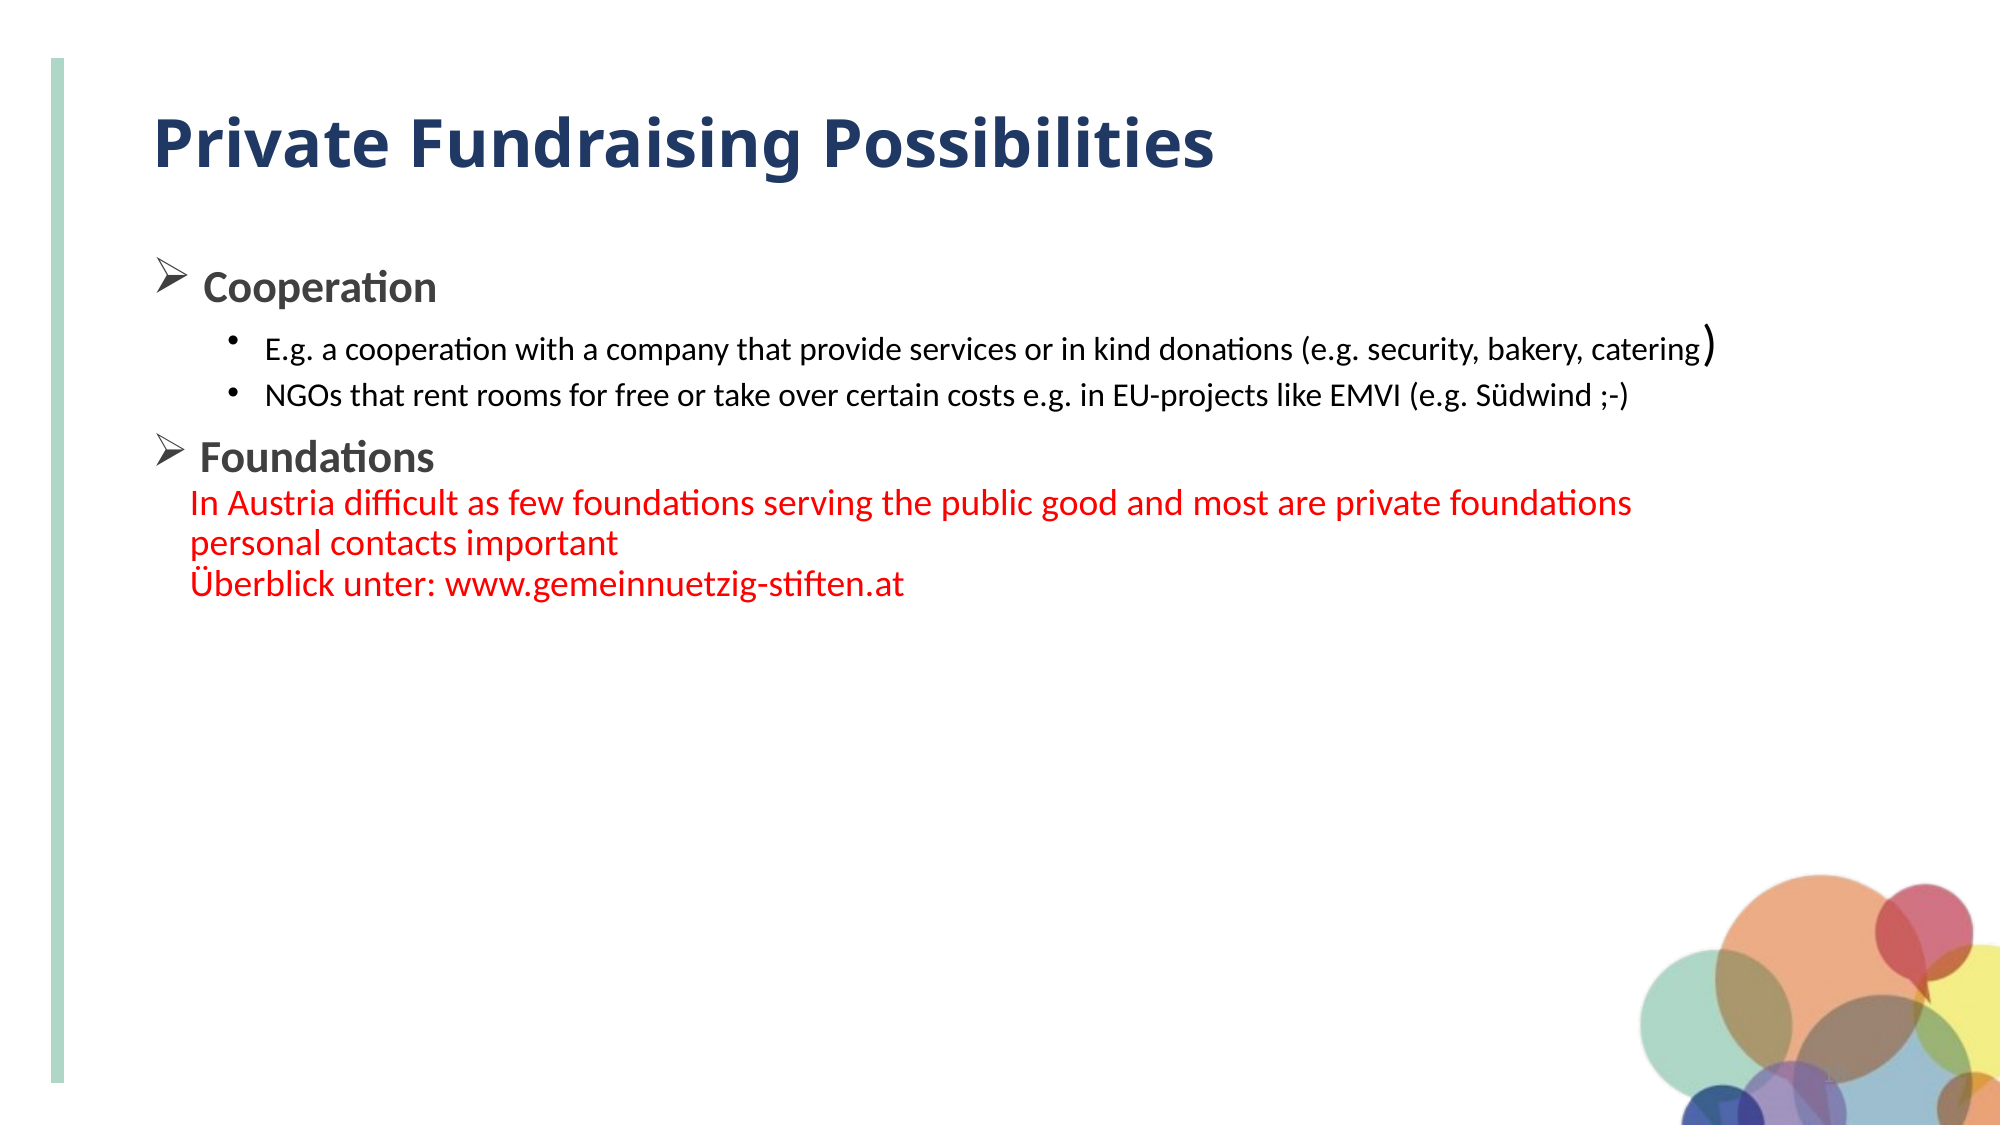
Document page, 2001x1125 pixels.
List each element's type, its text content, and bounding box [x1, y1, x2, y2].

title Private Fundraising Possibilities [137, 59, 1863, 233]
list Cooperation E.g. a cooperation with a company that provide services or in kind donations (e.g. security, bakery, catering) NGOs that rent rooms for free or take over certain costs e.g. in EU-projects like EMVI (e.g. Südwind ;-) Foundations In Austria difficult as few foundations serving the public good and most are private foundations personal contacts important Überblick unter: www.gemeinnuetzig-stiften.at [137, 256, 1863, 1014]
slide_number 18 [1757, 1042, 1863, 1103]
picture [1500, 857, 2000, 1125]
